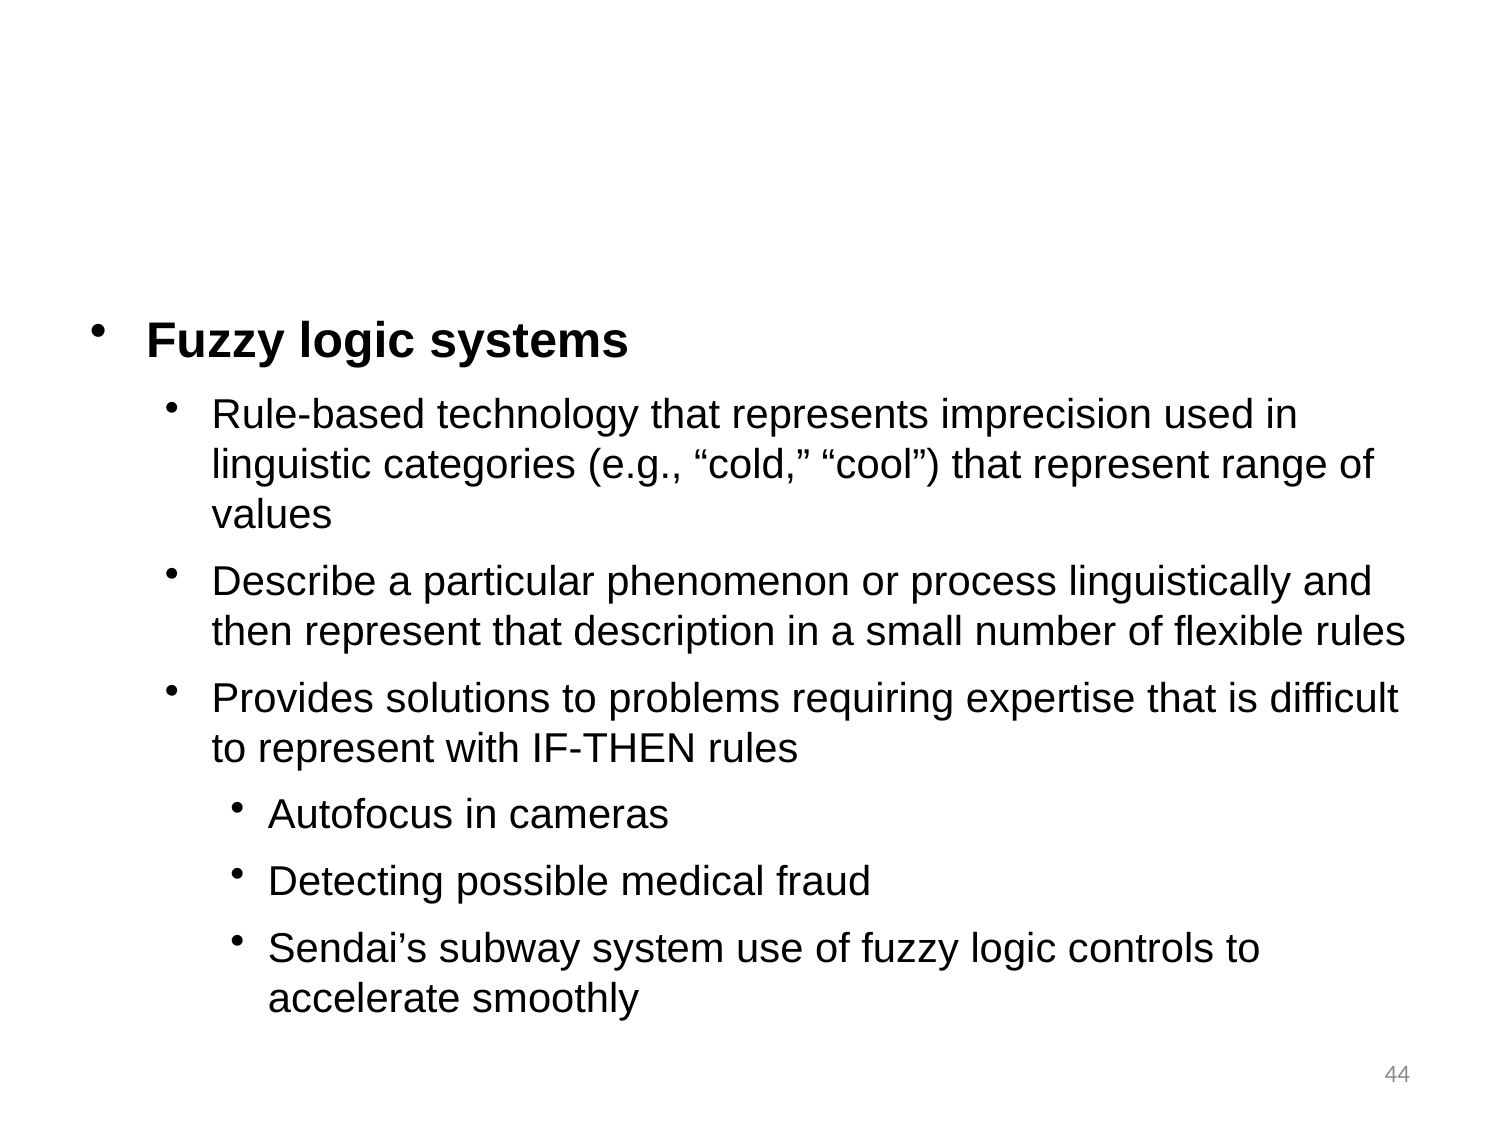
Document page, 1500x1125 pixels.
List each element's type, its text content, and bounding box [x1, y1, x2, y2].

slide_number 44 [1074, 1042, 1425, 1103]
text_box Fuzzy logic systems Rule-based technology that represents imprecision used in linguistic categories (e.g., “cold,” “cool”) that represent range of values Describe a particular phenomenon or process linguistically and then represent that description in a small number of flexible rules Provides solutions to problems requiring expertise that is difficult to represent with IF-THEN rules Autofocus in cameras Detecting possible medical fraud Sendai’s subway system use of fuzzy logic controls to accelerate smoothly [74, 299, 1425, 1038]
